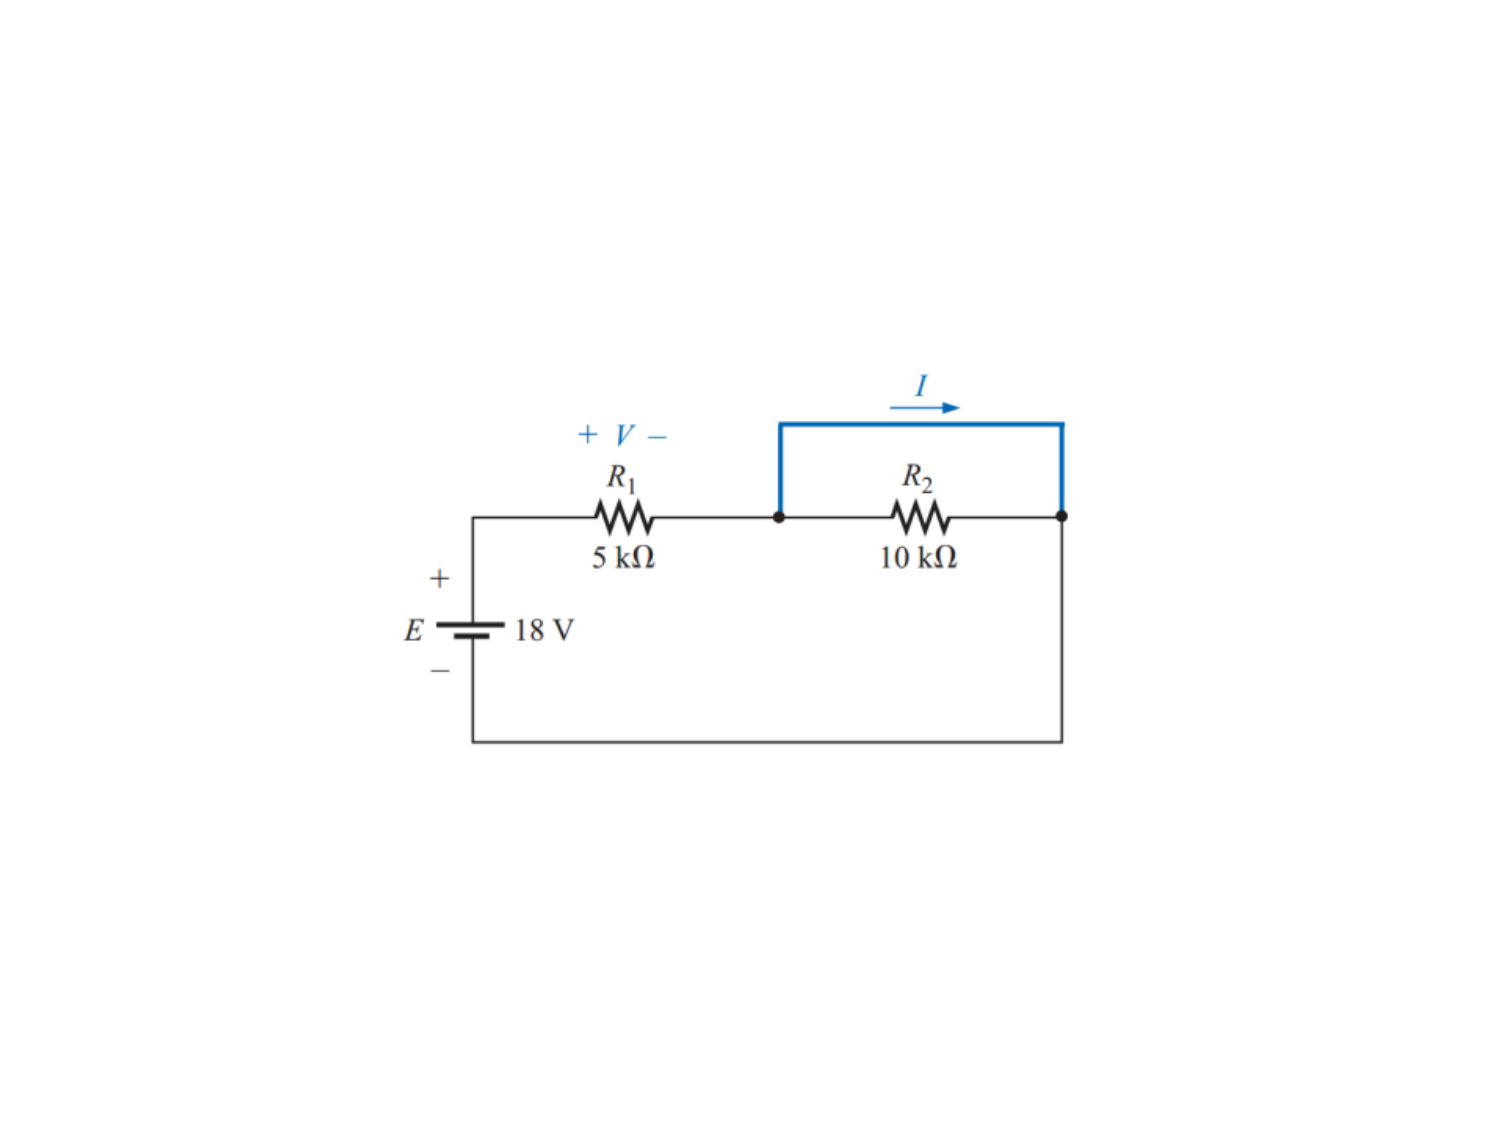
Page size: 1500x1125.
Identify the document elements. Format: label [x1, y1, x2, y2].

picture [374, 351, 1126, 774]
